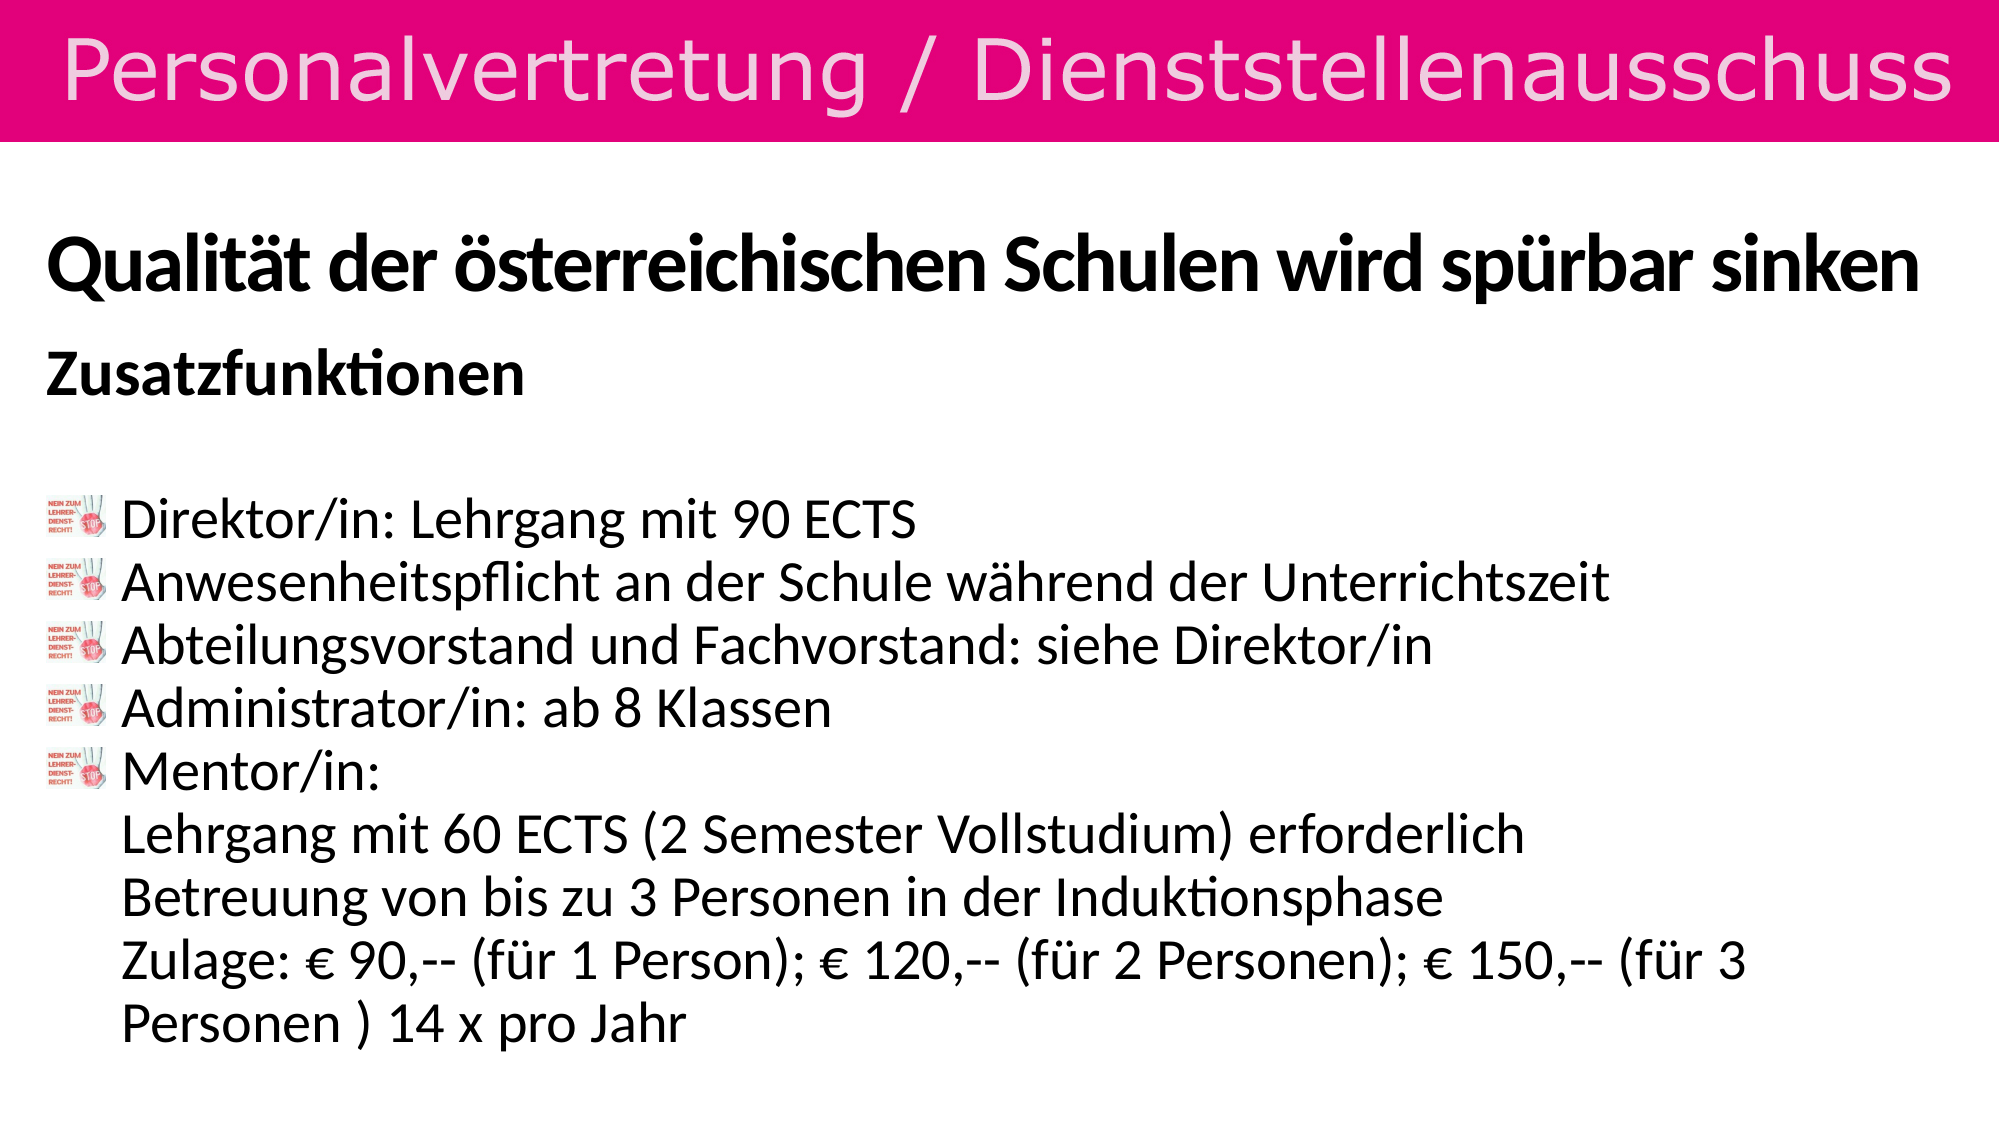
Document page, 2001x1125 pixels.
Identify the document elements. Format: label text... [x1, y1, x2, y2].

picture [46, 684, 106, 726]
text_box Qualität der österreichischen Schulen wird spürbar sinken Zusatzfunktionen Direktor/in: Lehrgang mit 90 ECTS Anwesenheitspflicht an der Schule während der Unterrichtszeit Abteilungsvorstand und Fachvorstand: siehe Direktor/in Administrator/in: ab 8 Klassen Mentor/in: Lehrgang mit 60 ECTS (2 Semester Vollstudium) erforderlich Betreuung von bis zu 3 Personen in der Induktionsphase Zulage: € 90,-- (für 1 Person); € 120,-- (für 2 Personen); € 150,-- (für 3 Personen ) 14 x pro Jahr [31, 201, 1972, 1063]
picture [46, 747, 106, 789]
picture [46, 495, 106, 537]
picture [0, 0, 1999, 142]
picture [46, 558, 106, 600]
picture [46, 621, 106, 663]
